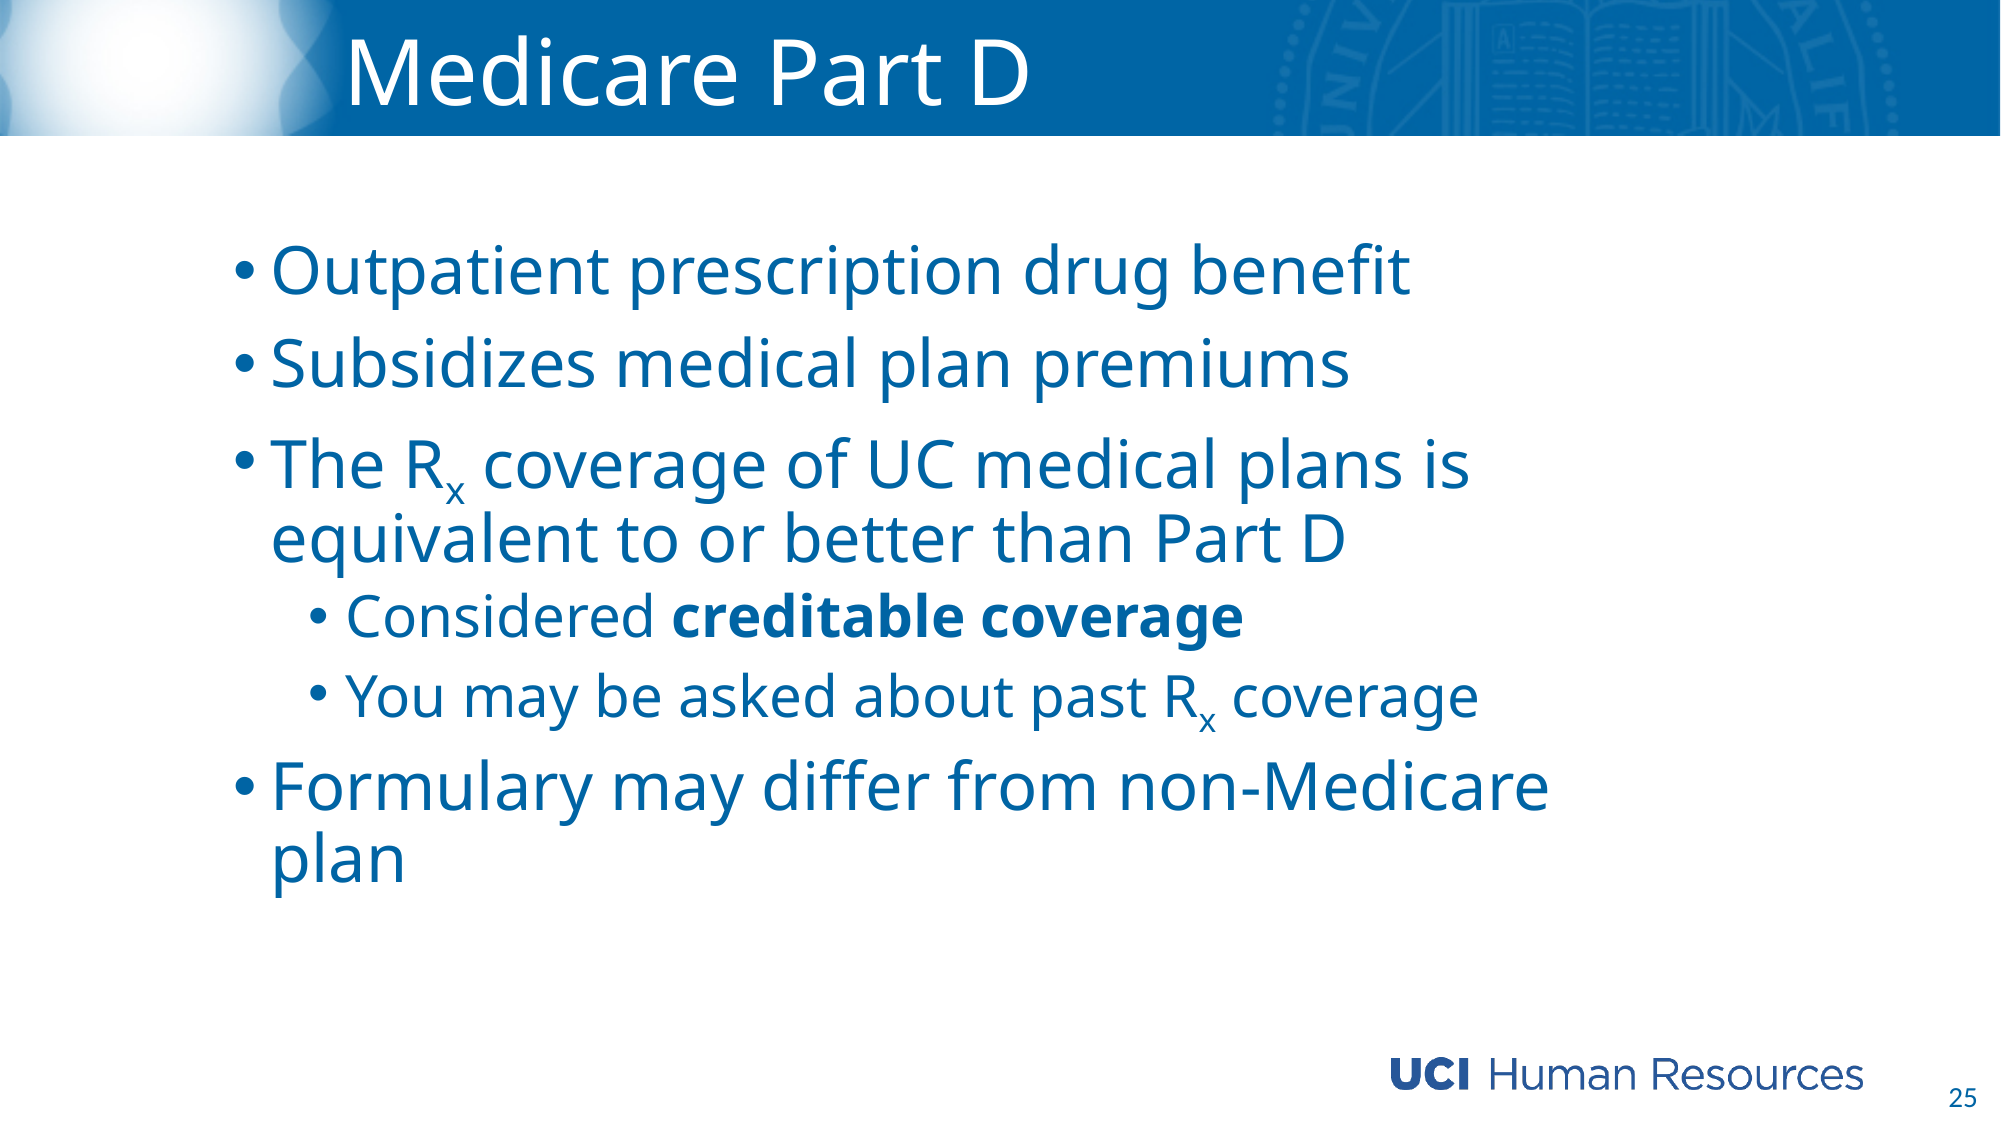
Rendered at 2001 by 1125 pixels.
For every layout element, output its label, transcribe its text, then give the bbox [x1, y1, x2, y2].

picture [1391, 1057, 1863, 1090]
list Outpatient prescription drug benefit Subsidizes medical plan premiums The Rx coverage of UC medical plans is equivalent to or better than Part D Considered creditable coverage You may be asked about past Rx coverage Formulary may differ from non-Medicare plan [218, 229, 1568, 943]
picture [0, 0, 2001, 136]
slide_number 25 [1933, 1070, 2000, 1125]
title Medicare Part D [328, 15, 2000, 136]
